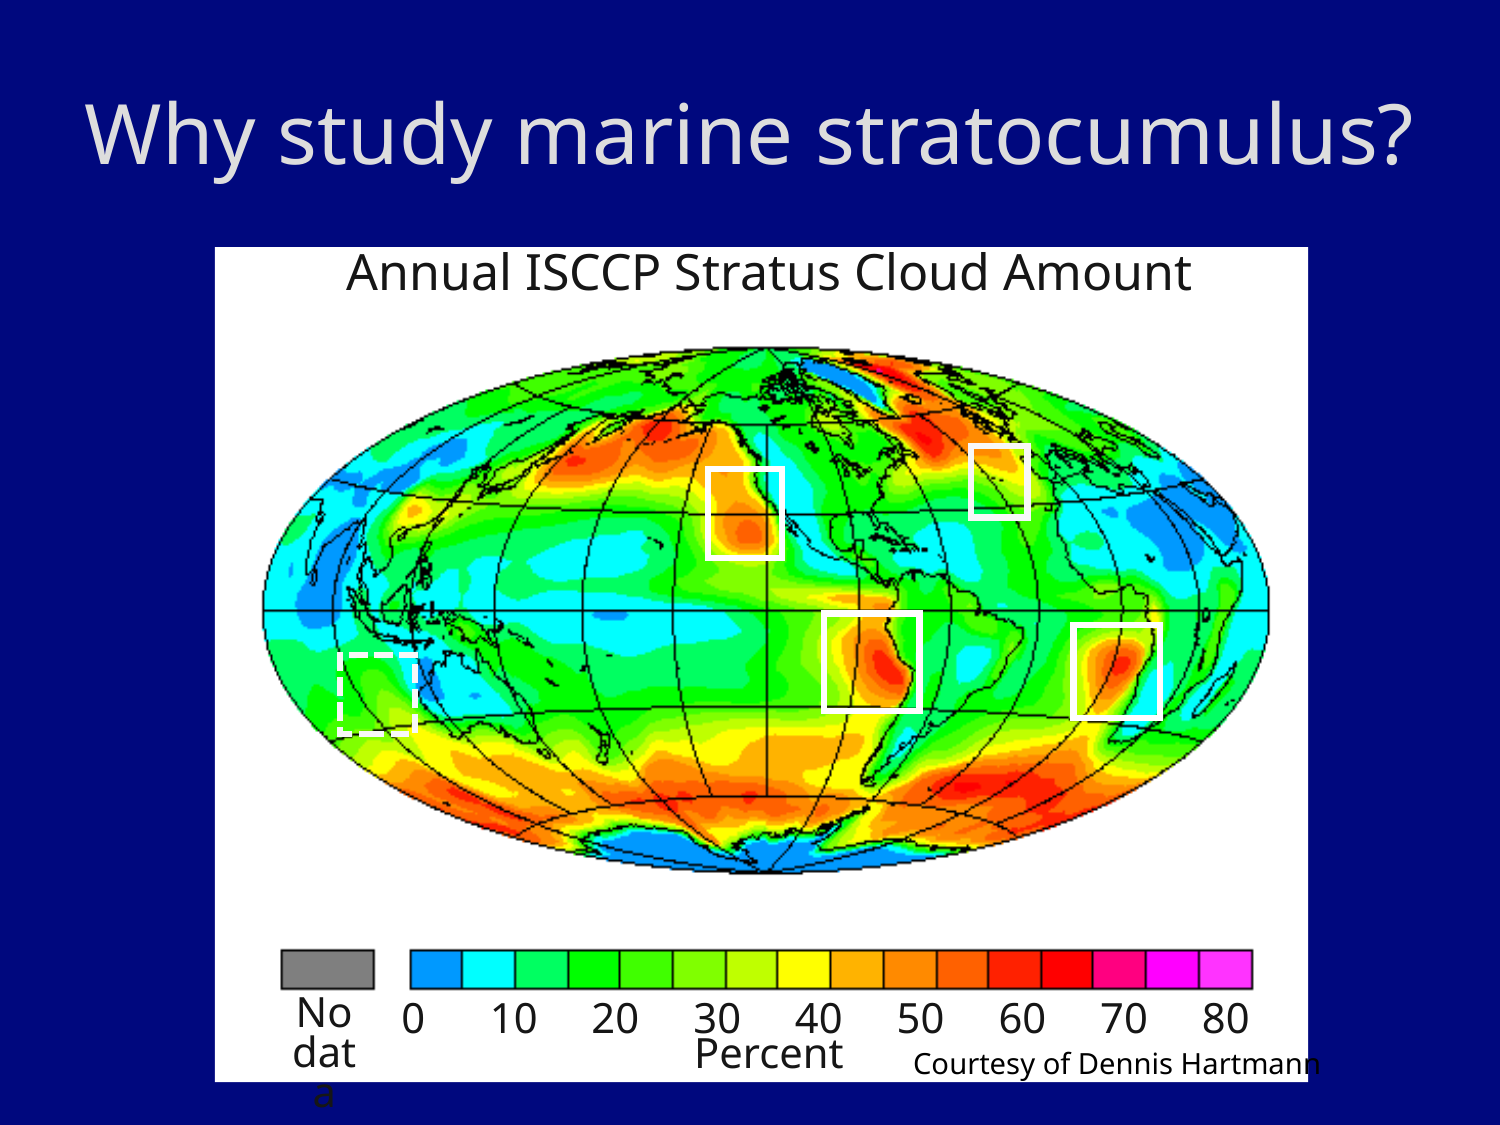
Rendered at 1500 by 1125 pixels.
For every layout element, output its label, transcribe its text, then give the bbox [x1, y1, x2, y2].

text_box [214, 247, 225, 1083]
title Why study marine stratocumulus? [0, 37, 1500, 225]
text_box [707, 468, 1161, 719]
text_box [230, 232, 1397, 1089]
